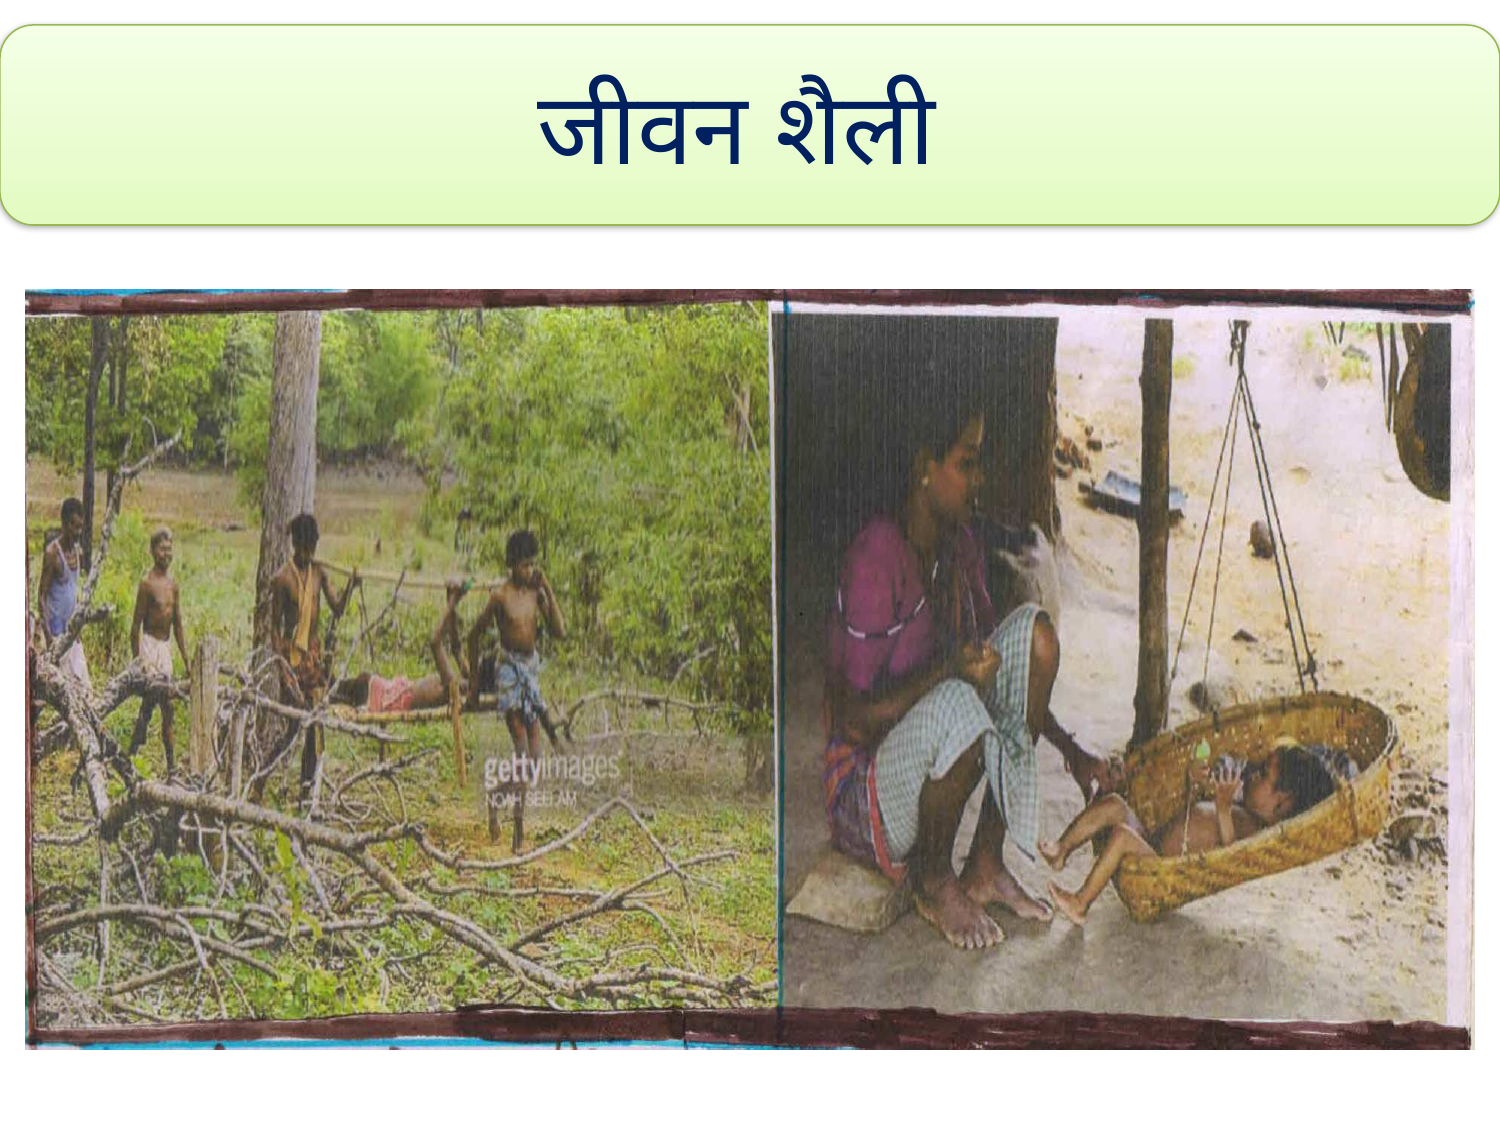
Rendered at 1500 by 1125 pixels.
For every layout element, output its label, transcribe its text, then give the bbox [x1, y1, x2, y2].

text_box जीवन शैली [0, 24, 1500, 226]
picture [25, 288, 1475, 1051]
